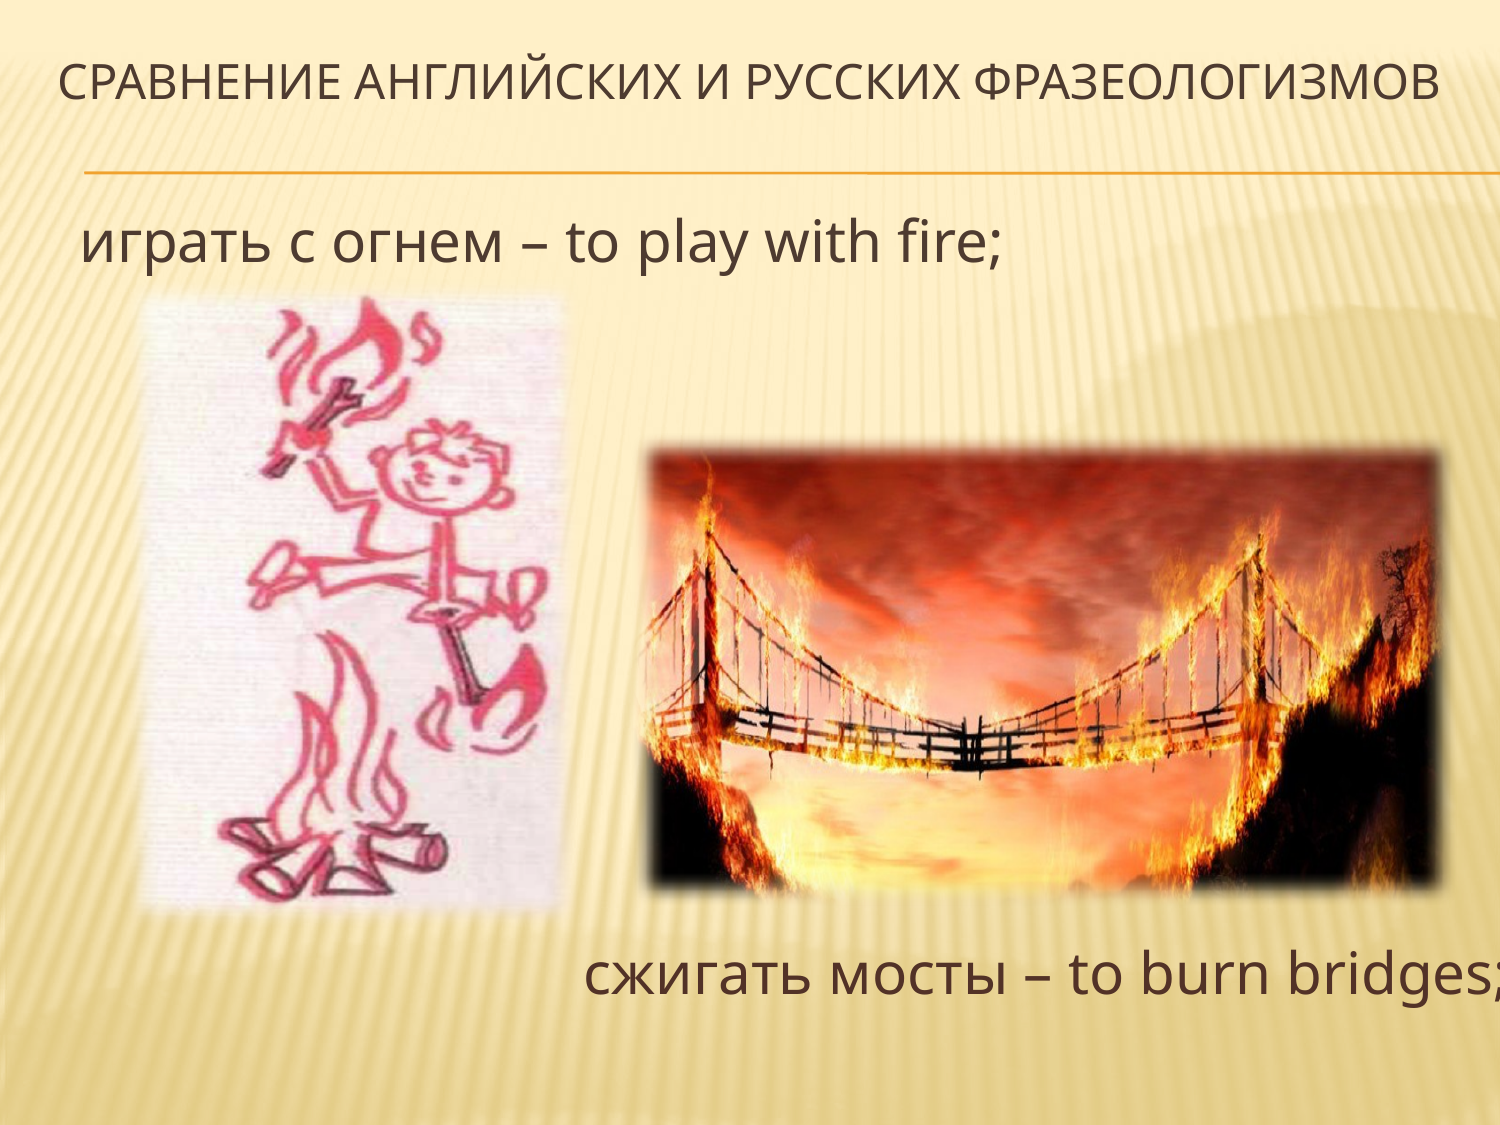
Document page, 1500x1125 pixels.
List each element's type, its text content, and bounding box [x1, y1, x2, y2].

list играть с огнем – to play with fire; [64, 196, 1046, 279]
title Сравнение английских и русских фразеологизмов [41, 30, 1459, 131]
picture [123, 278, 582, 929]
picture [631, 432, 1459, 906]
text_box сжигать мосты – to burn bridges; [569, 928, 1500, 1014]
